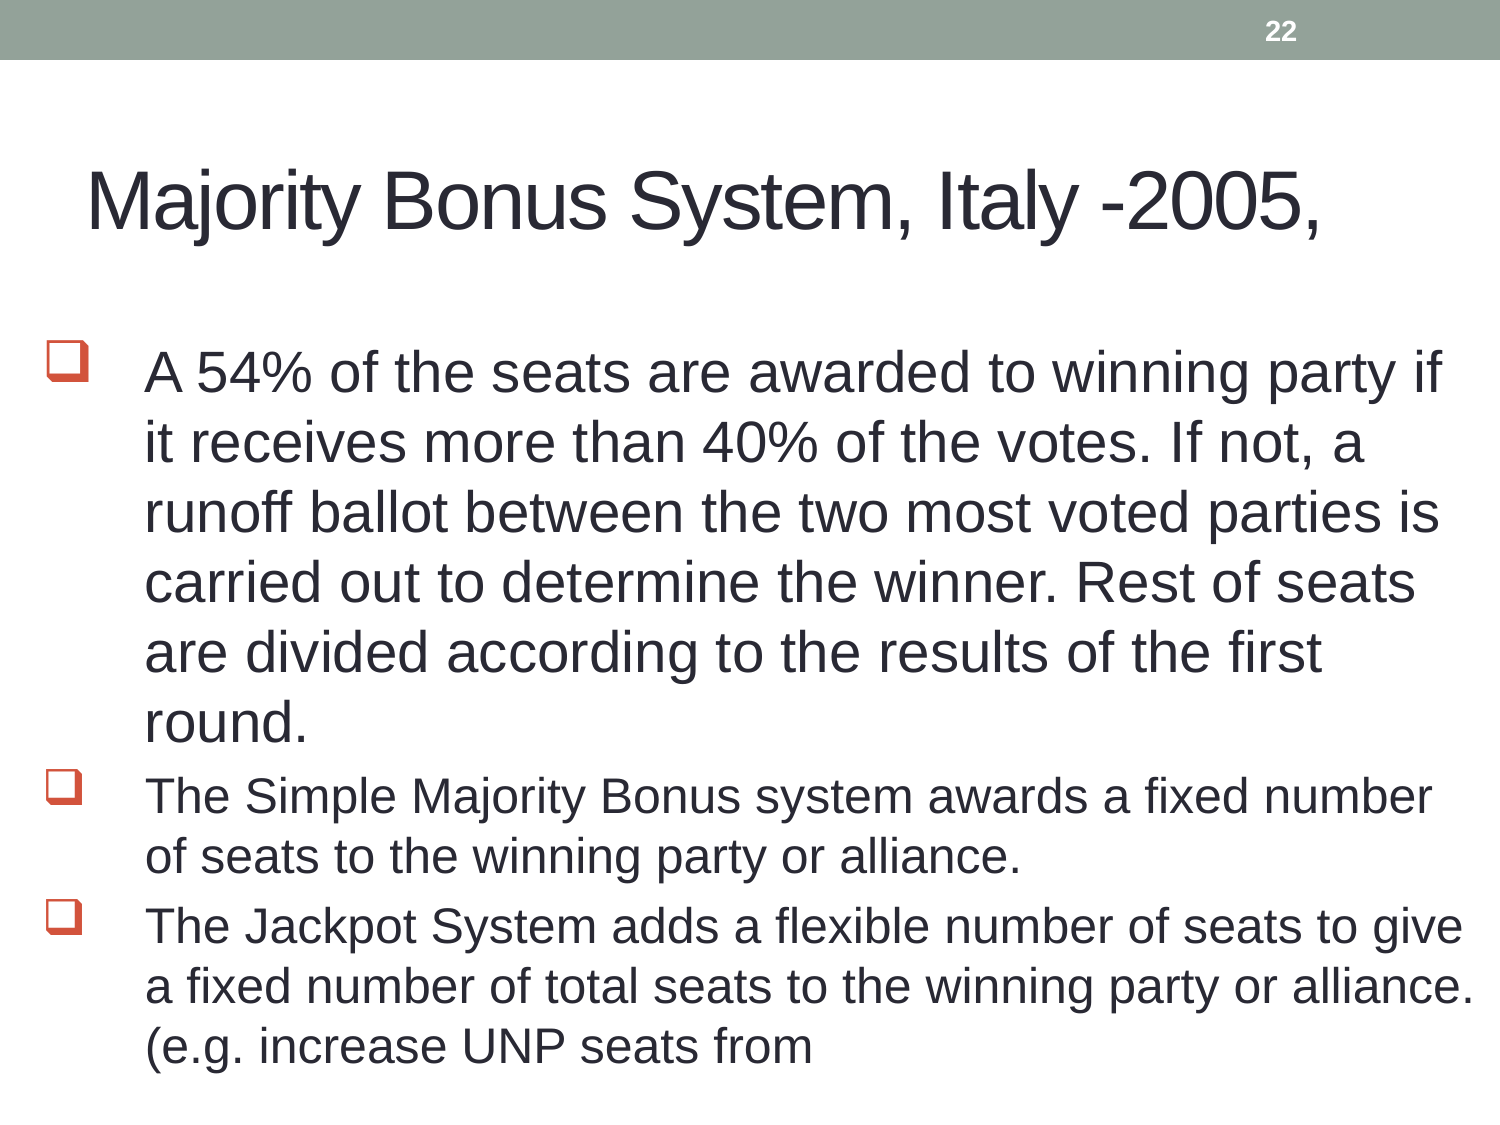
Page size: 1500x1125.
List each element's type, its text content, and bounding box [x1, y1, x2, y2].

list A 54% of the seats are awarded to winning party if it receives more than 40% of the votes. If not, a runoff ballot between the two most voted parties is carried out to determine the winner. Rest of seats are divided according to the results of the first round. The Simple Majority Bonus system awards a fixed number of seats to the winning party or alliance. The Jackpot System adds a flexible number of seats to give a fixed number of total seats to the winning party or alliance. (e.g. increase UNP seats from [27, 326, 1496, 1035]
title Majority Bonus System, Italy -2005, [70, 90, 1500, 303]
slide_number 23 [1250, 3, 1425, 57]
